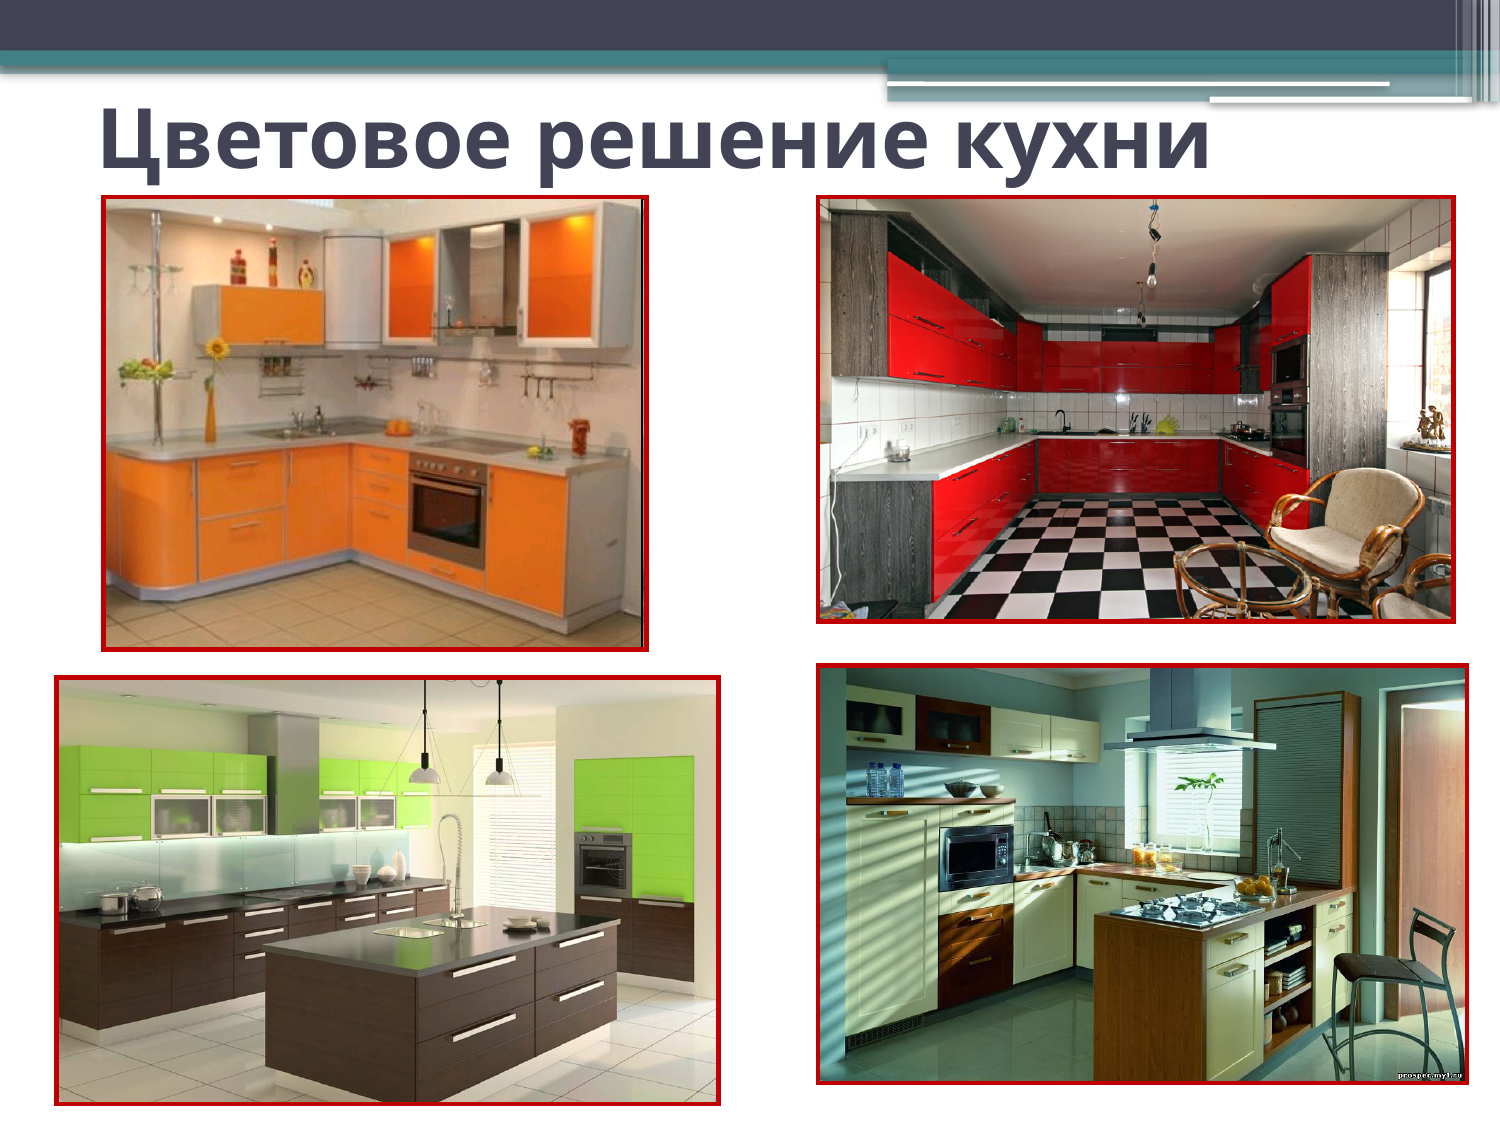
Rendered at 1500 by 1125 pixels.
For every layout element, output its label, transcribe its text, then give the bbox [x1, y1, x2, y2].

picture [105, 198, 645, 648]
picture [820, 198, 1452, 620]
title Цветовое решение кухни [82, 70, 1432, 200]
picture [58, 679, 717, 1102]
picture [820, 667, 1465, 1081]
